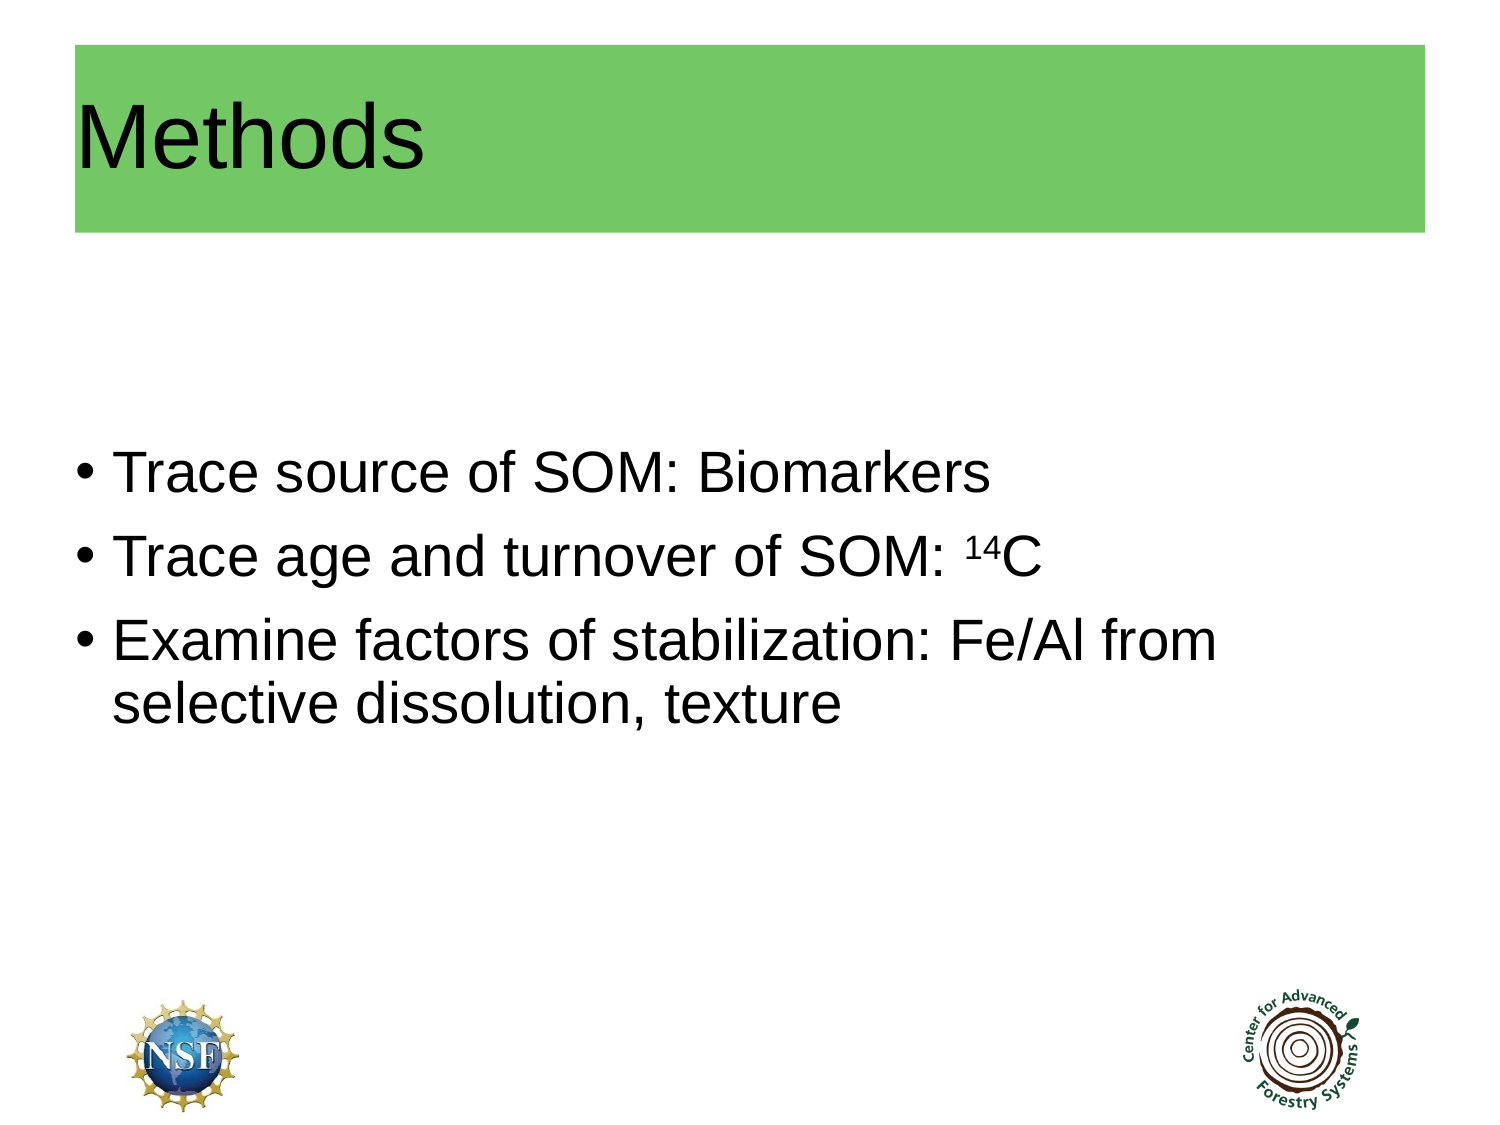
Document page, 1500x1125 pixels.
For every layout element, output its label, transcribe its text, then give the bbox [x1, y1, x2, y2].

picture [125, 997, 240, 1113]
picture [1243, 989, 1359, 1110]
subtitle Trace source of SOM: Biomarkers Trace age and turnover of SOM: 14C Examine factors of stabilization: Fe/Al from selective dissolution, texture [75, 263, 1425, 916]
title Methods [75, 44, 1425, 233]
